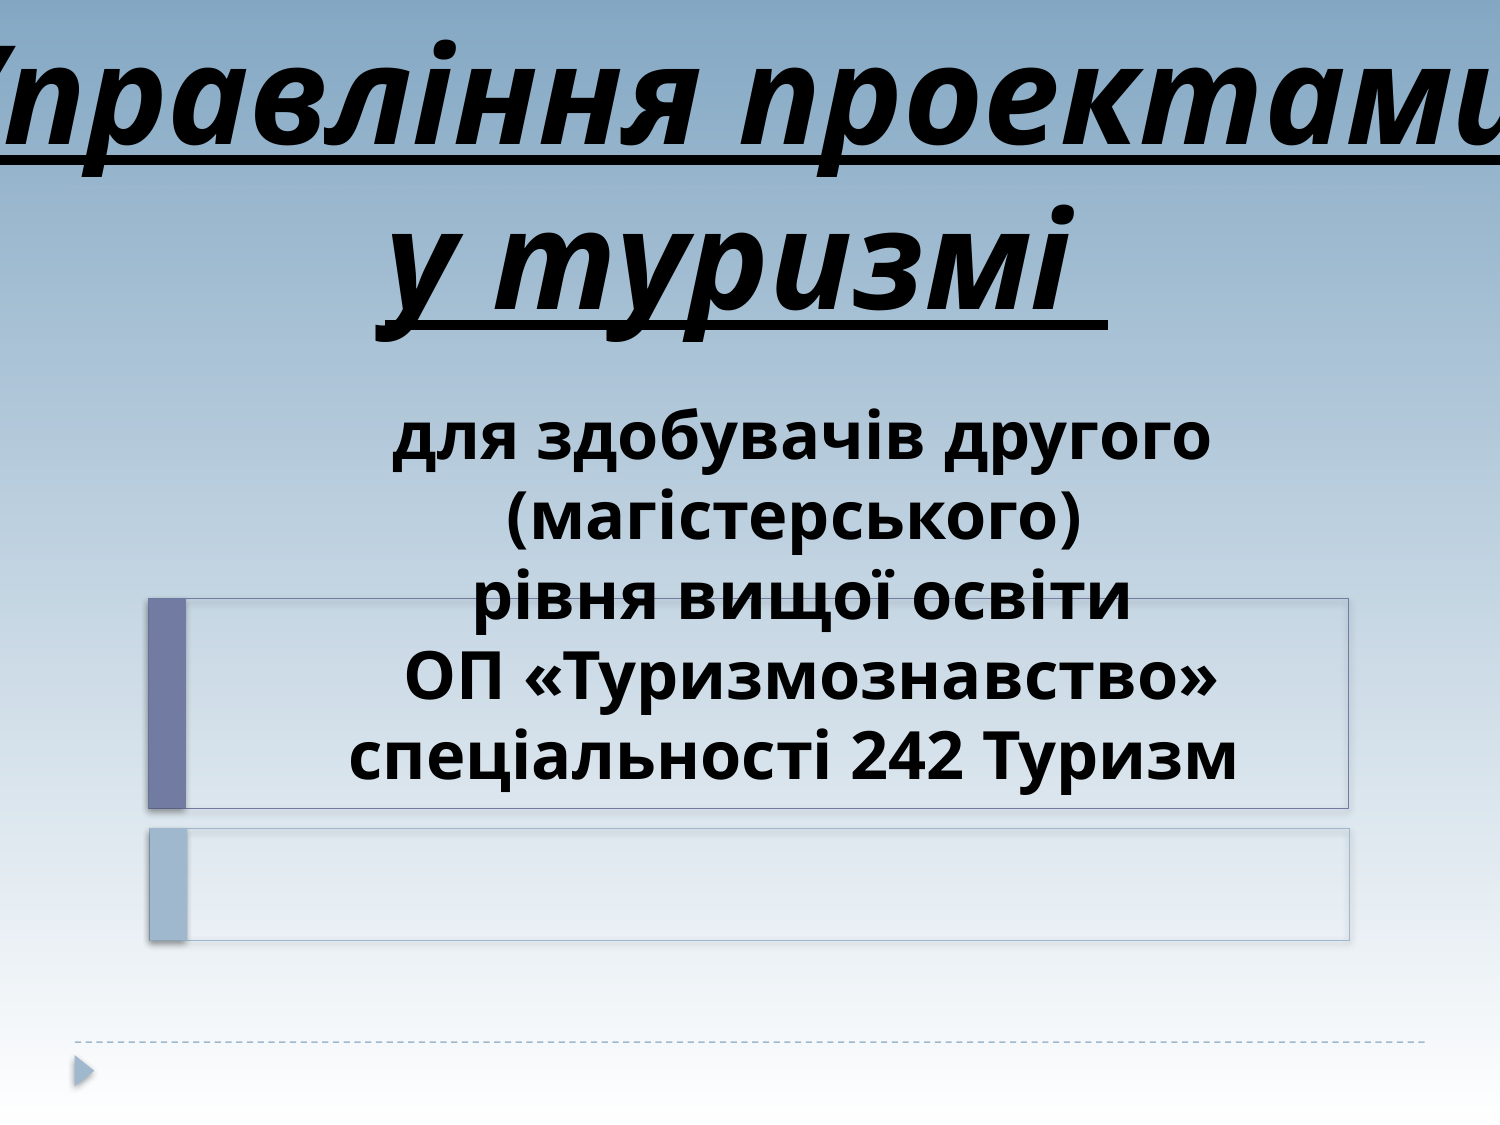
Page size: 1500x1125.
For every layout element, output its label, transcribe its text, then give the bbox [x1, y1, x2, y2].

text_box для здобувачів другого (магістерського) рівня вищої освіти ОП «Туризмознавство» спеціальності 242 Туризм [277, 385, 1329, 800]
text_box Управління проектами у туризмі [0, 0, 1500, 345]
